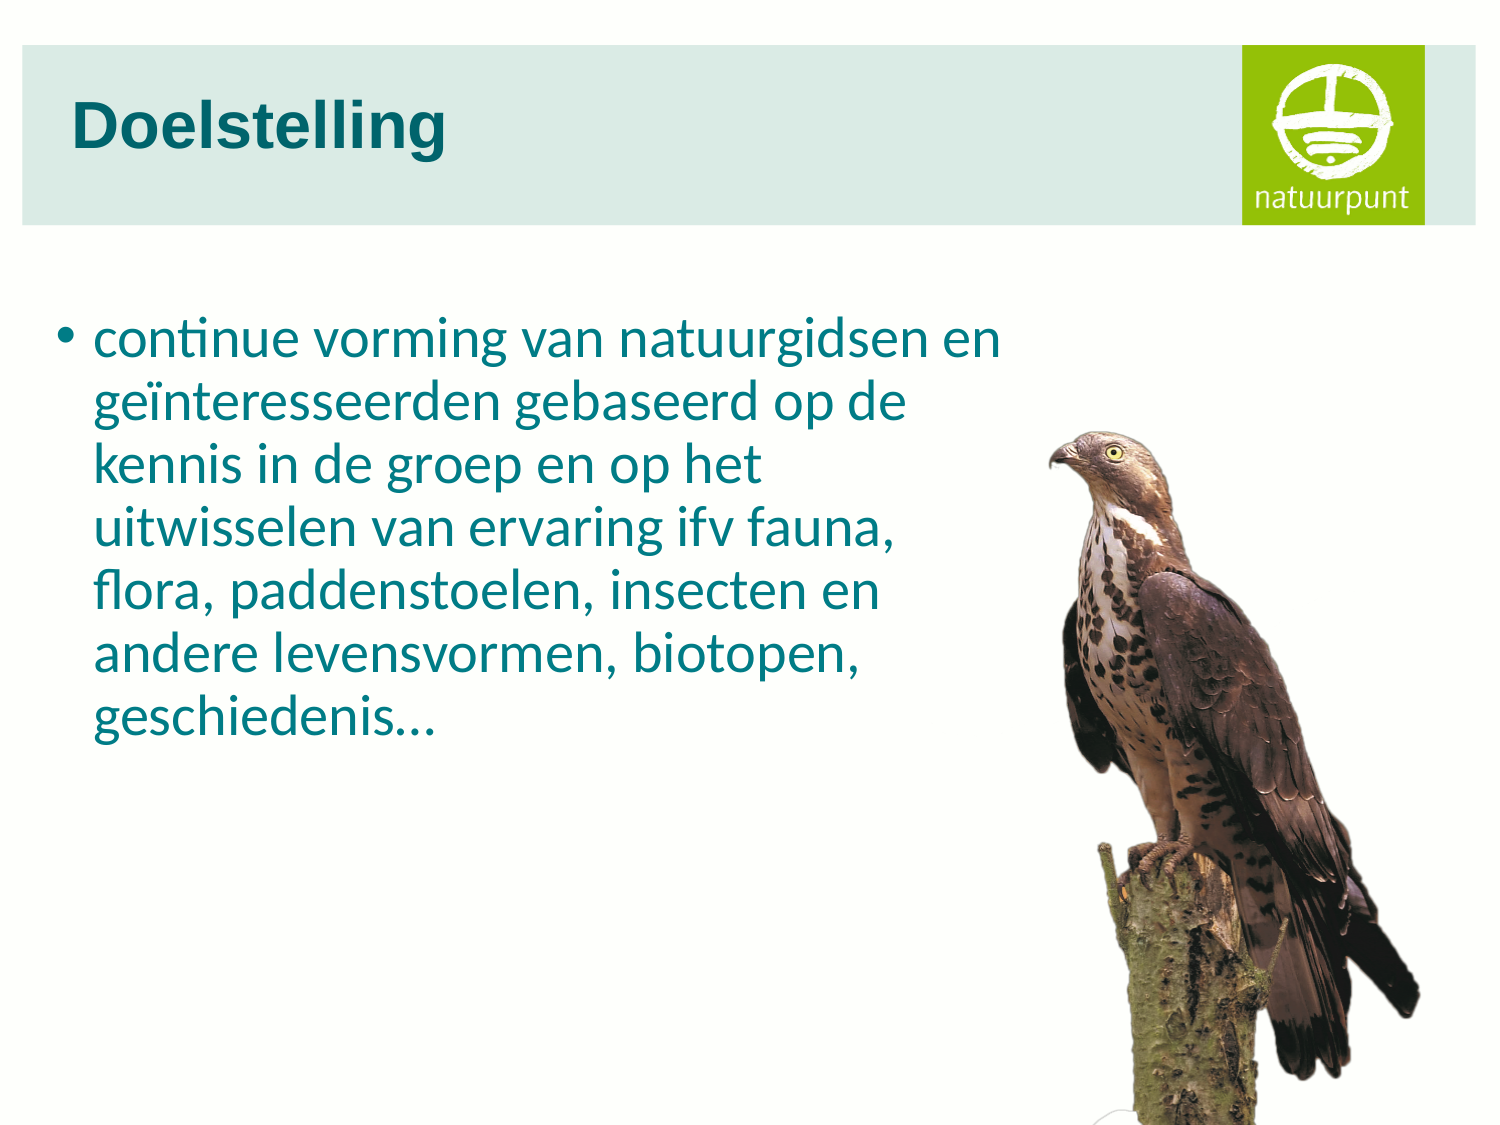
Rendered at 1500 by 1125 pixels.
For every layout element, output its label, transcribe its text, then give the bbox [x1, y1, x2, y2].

title Doelstelling [27, 41, 1209, 213]
picture [0, 0, 1500, 1125]
list continue vorming van natuurgidsen en geïnteresseerden gebaseerd op de kennis in de groep en op het uitwisselen van ervaring ifv fauna, flora, paddenstoelen, insecten en andere levensvormen, biotopen, geschiedenis… [40, 299, 1033, 1063]
